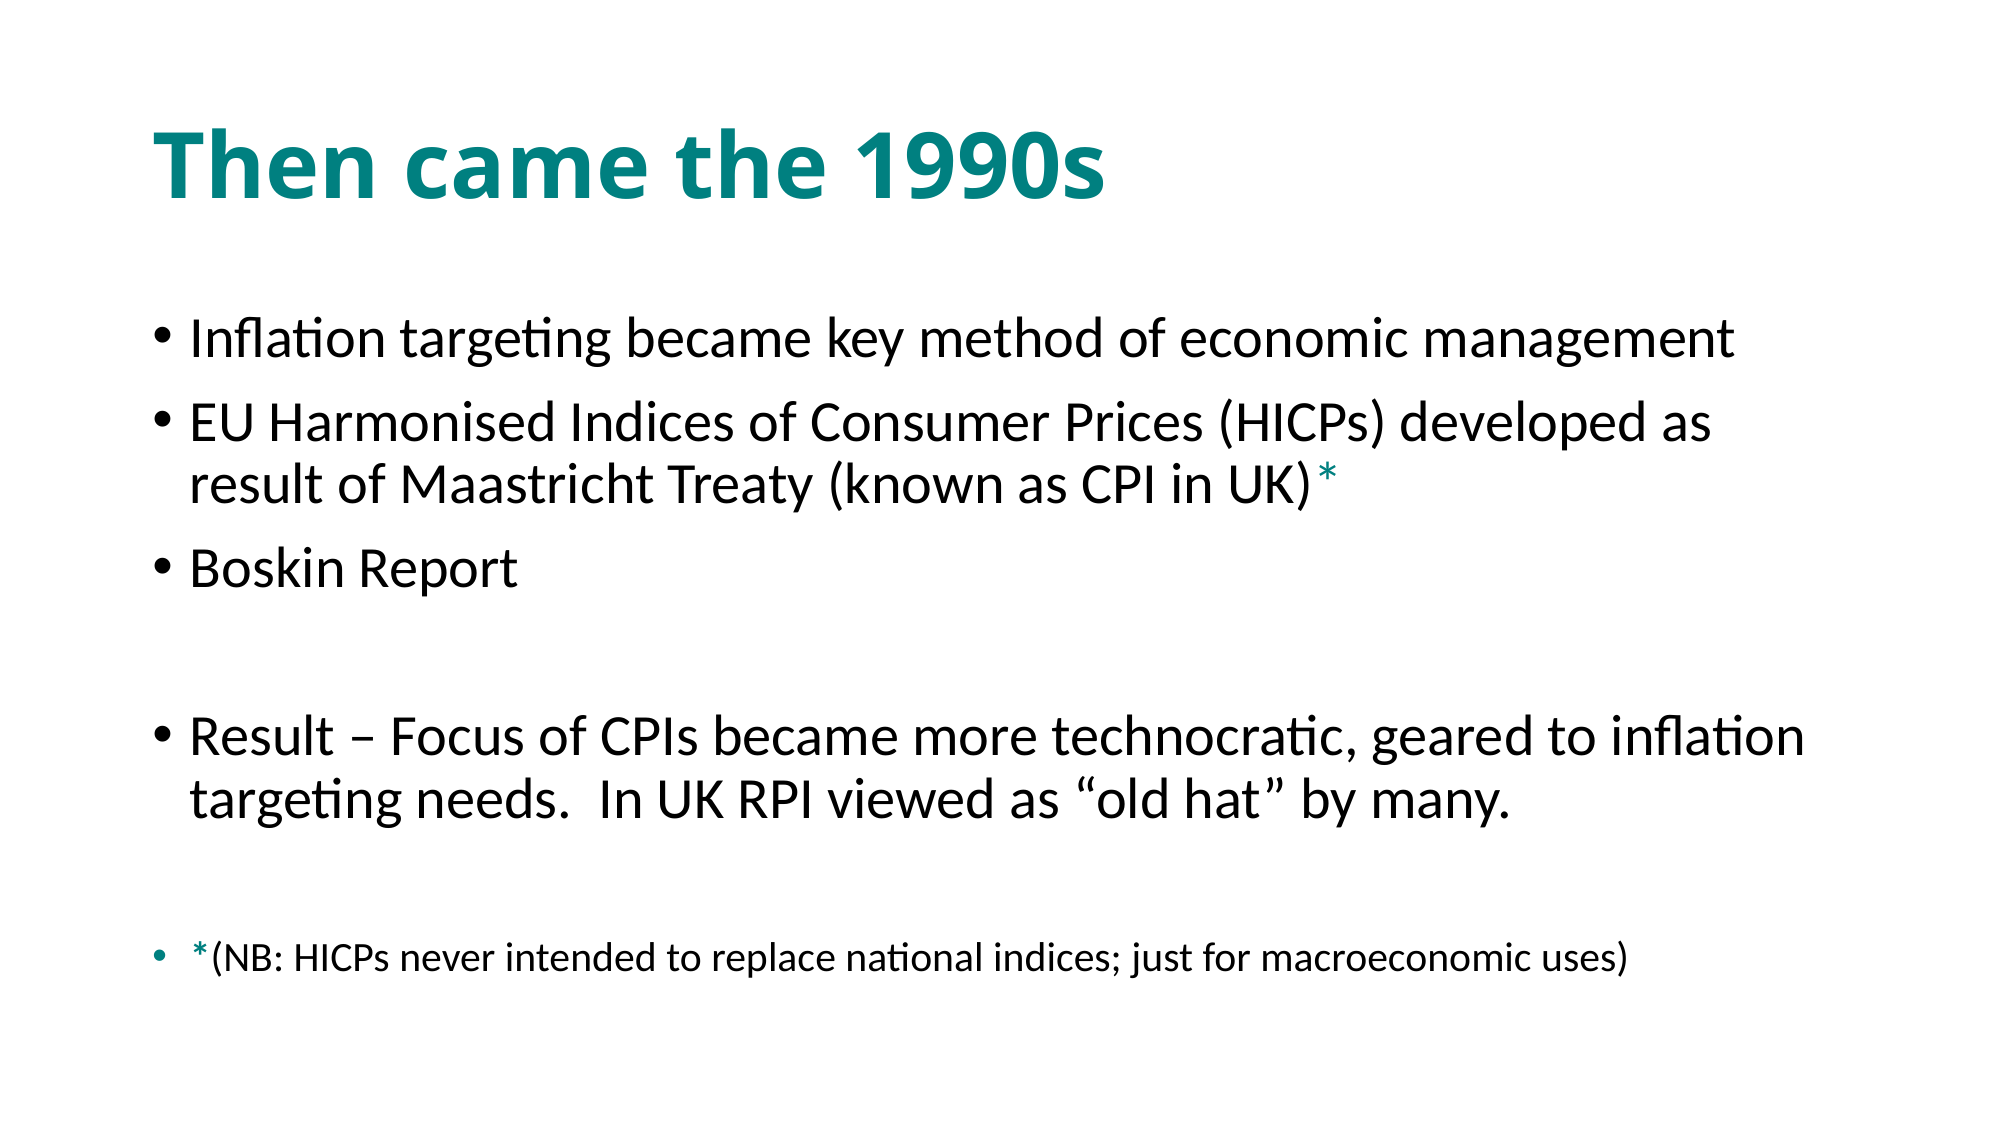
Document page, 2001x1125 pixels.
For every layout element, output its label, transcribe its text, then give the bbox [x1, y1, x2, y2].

list Inflation targeting became key method of economic management EU Harmonised Indices of Consumer Prices (HICPs) developed as result of Maastricht Treaty (known as CPI in UK)* Boskin Report Result – Focus of CPIs became more technocratic, geared to inflation targeting needs. In UK RPI viewed as “old hat” by many. *(NB: HICPs never intended to replace national indices; just for macroeconomic uses) [137, 299, 1863, 1014]
title Then came the 1990s [137, 59, 1863, 278]
